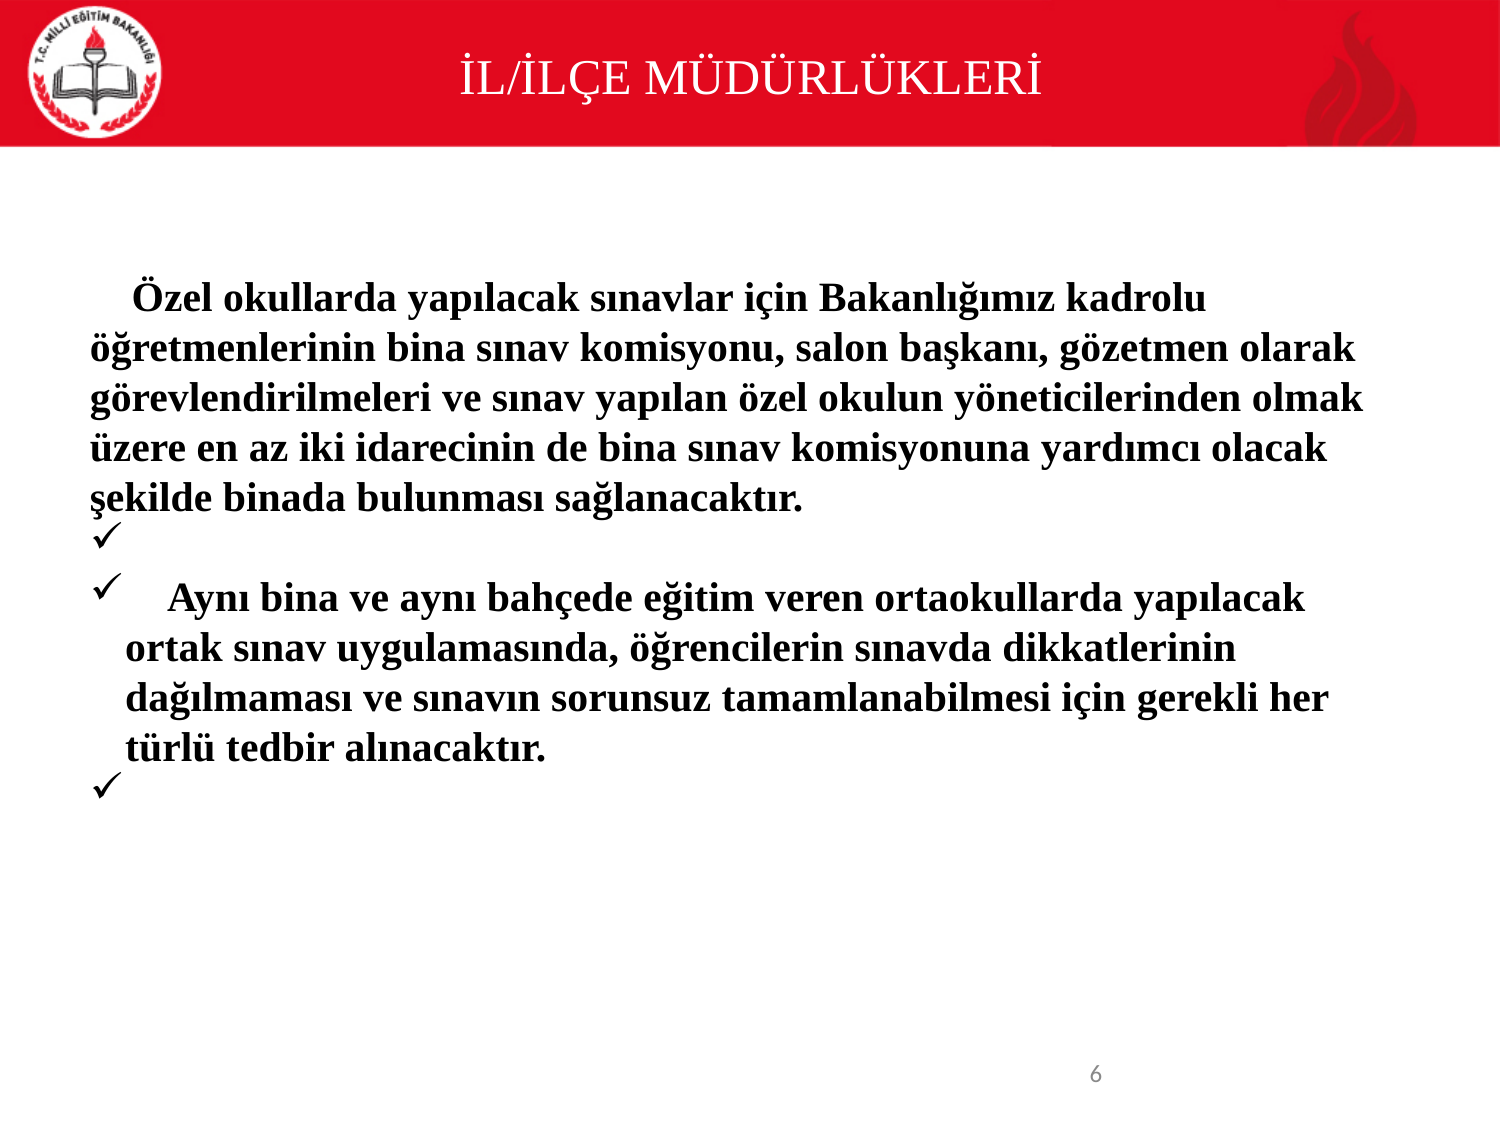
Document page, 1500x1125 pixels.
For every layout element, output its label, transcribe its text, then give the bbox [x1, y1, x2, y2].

picture [0, 0, 1500, 1125]
text_box <number> [1074, 1042, 1425, 1103]
text_box Özel okullarda yapılacak sınavlar için Bakanlığımız kadrolu öğretmenlerinin bina sınav komisyonu, salon başkanı, gözetmen olarak görevlendirilmeleri ve sınav yapılan özel okulun yöneticilerinden olmak üzere en az iki idarecinin de bina sınav komisyonuna yardımcı olacak şekilde binada bulunması sağlanacaktır. Aynı bina ve aynı bahçede eğitim veren ortaokullarda yapılacak ortak sınav uygulamasında, öğrencilerin sınavda dikkatlerinin dağılmaması ve sınavın sorunsuz tamamlanabilmesi için gerekli her türlü tedbir alınacaktır. [75, 262, 1425, 1005]
text_box İL/İLÇE MÜDÜRLÜKLERİ [76, 0, 1427, 149]
